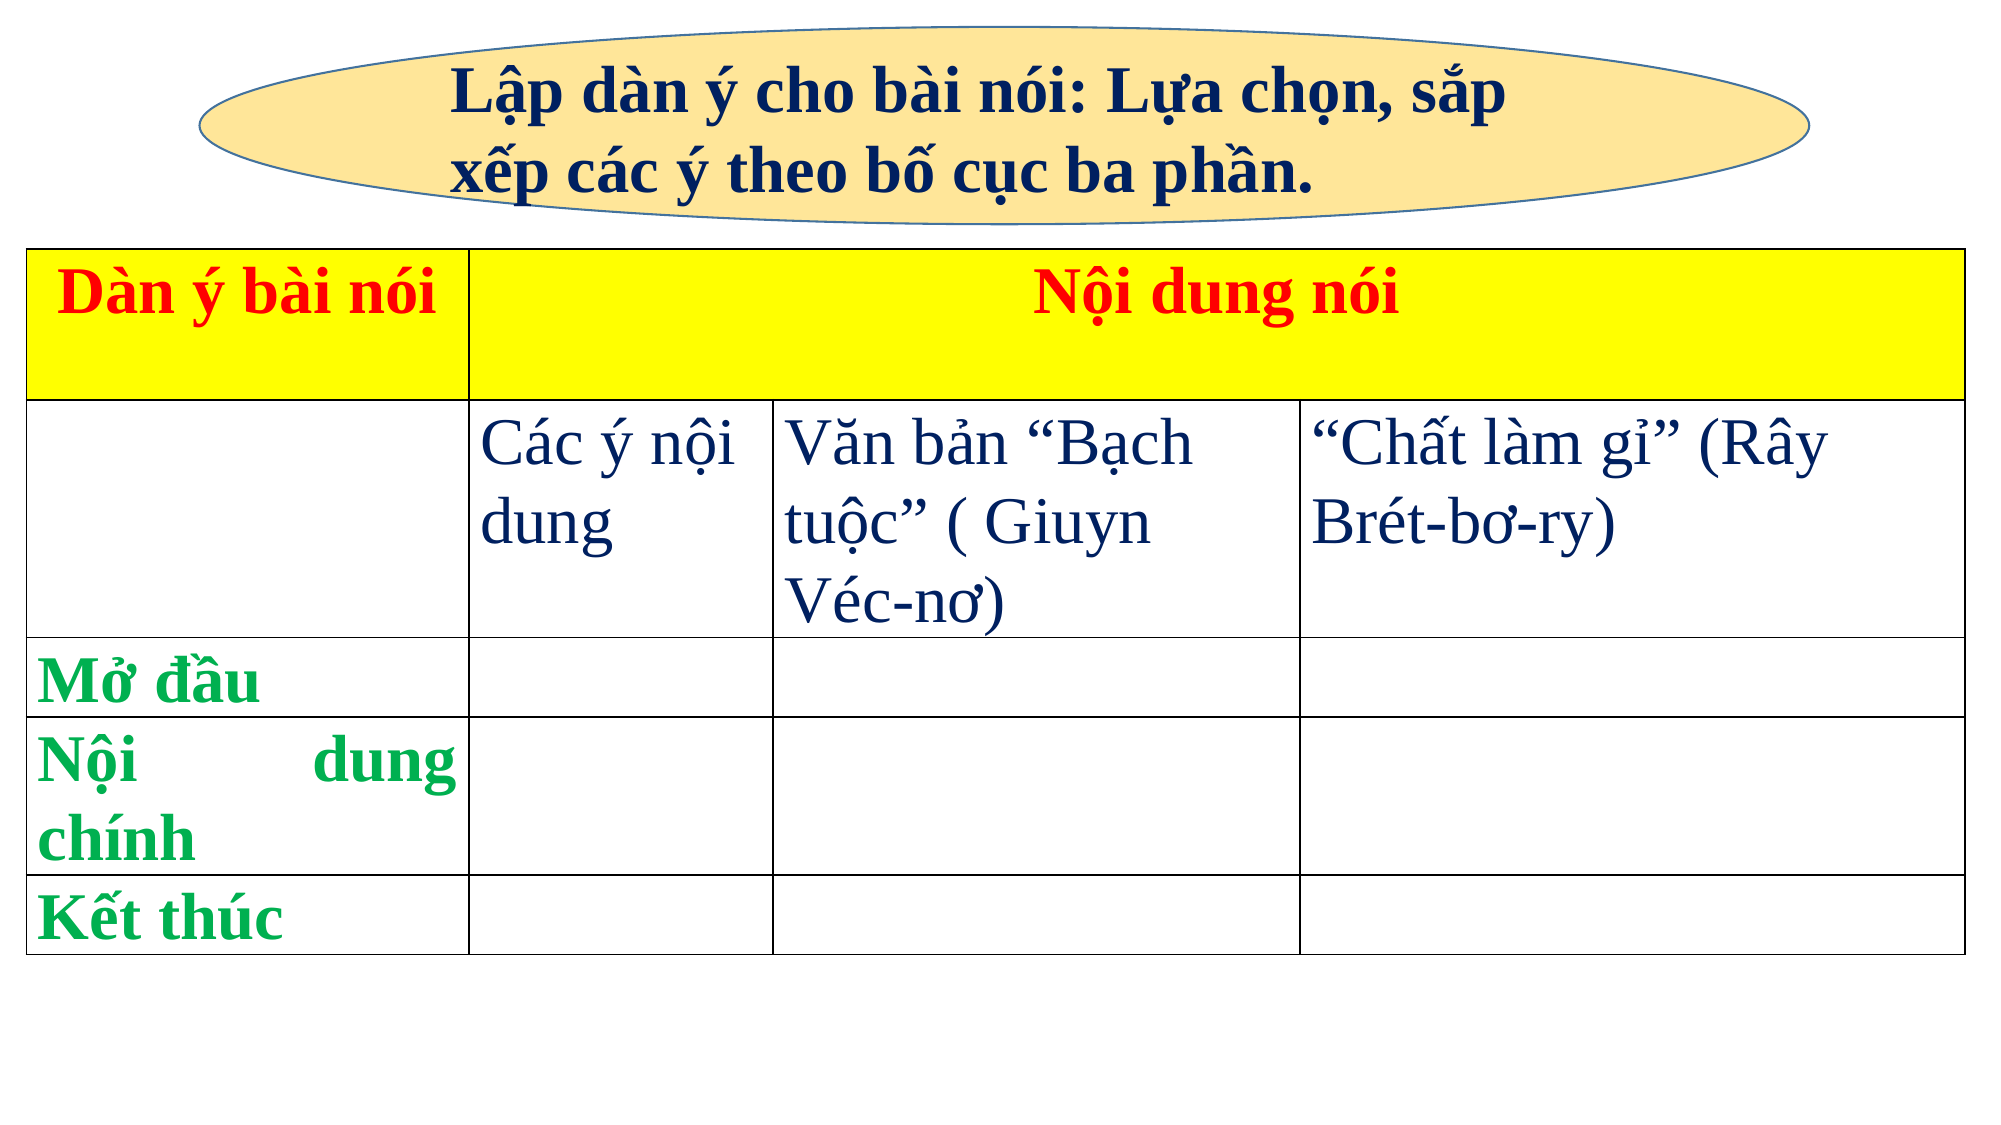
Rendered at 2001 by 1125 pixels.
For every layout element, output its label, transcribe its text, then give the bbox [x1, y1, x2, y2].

table_cell [1301, 718, 1964, 874]
table_cell “Chất làm gỉ” (Rây Brét-bơ-ry) [1301, 401, 1964, 637]
table_cell Các ý nội dung [470, 401, 772, 637]
table_cell [774, 876, 1299, 954]
table_cell [470, 638, 772, 716]
table_cell [470, 718, 772, 874]
table_header Dàn ý bài nói [27, 250, 468, 399]
table_cell [774, 718, 1299, 874]
table_cell [1301, 876, 1964, 954]
table_cell [774, 638, 1299, 716]
table_cell Mở đầu [27, 638, 468, 716]
table_cell [470, 876, 772, 954]
table_cell Kết thúc [27, 876, 468, 954]
table_cell [1301, 638, 1964, 716]
table_cell Nội dung chính [27, 718, 468, 874]
table_cell Văn bản “Bạch tuộc” ( Giuyn Véc-nơ) [774, 401, 1299, 637]
text_box Lập dàn ý cho bài nói: Lựa chọn, sắp xếp các ý theo bố cục ba phần. [198, 25, 1811, 226]
table_header Nội dung nói [470, 250, 1964, 399]
table_cell [27, 401, 468, 637]
